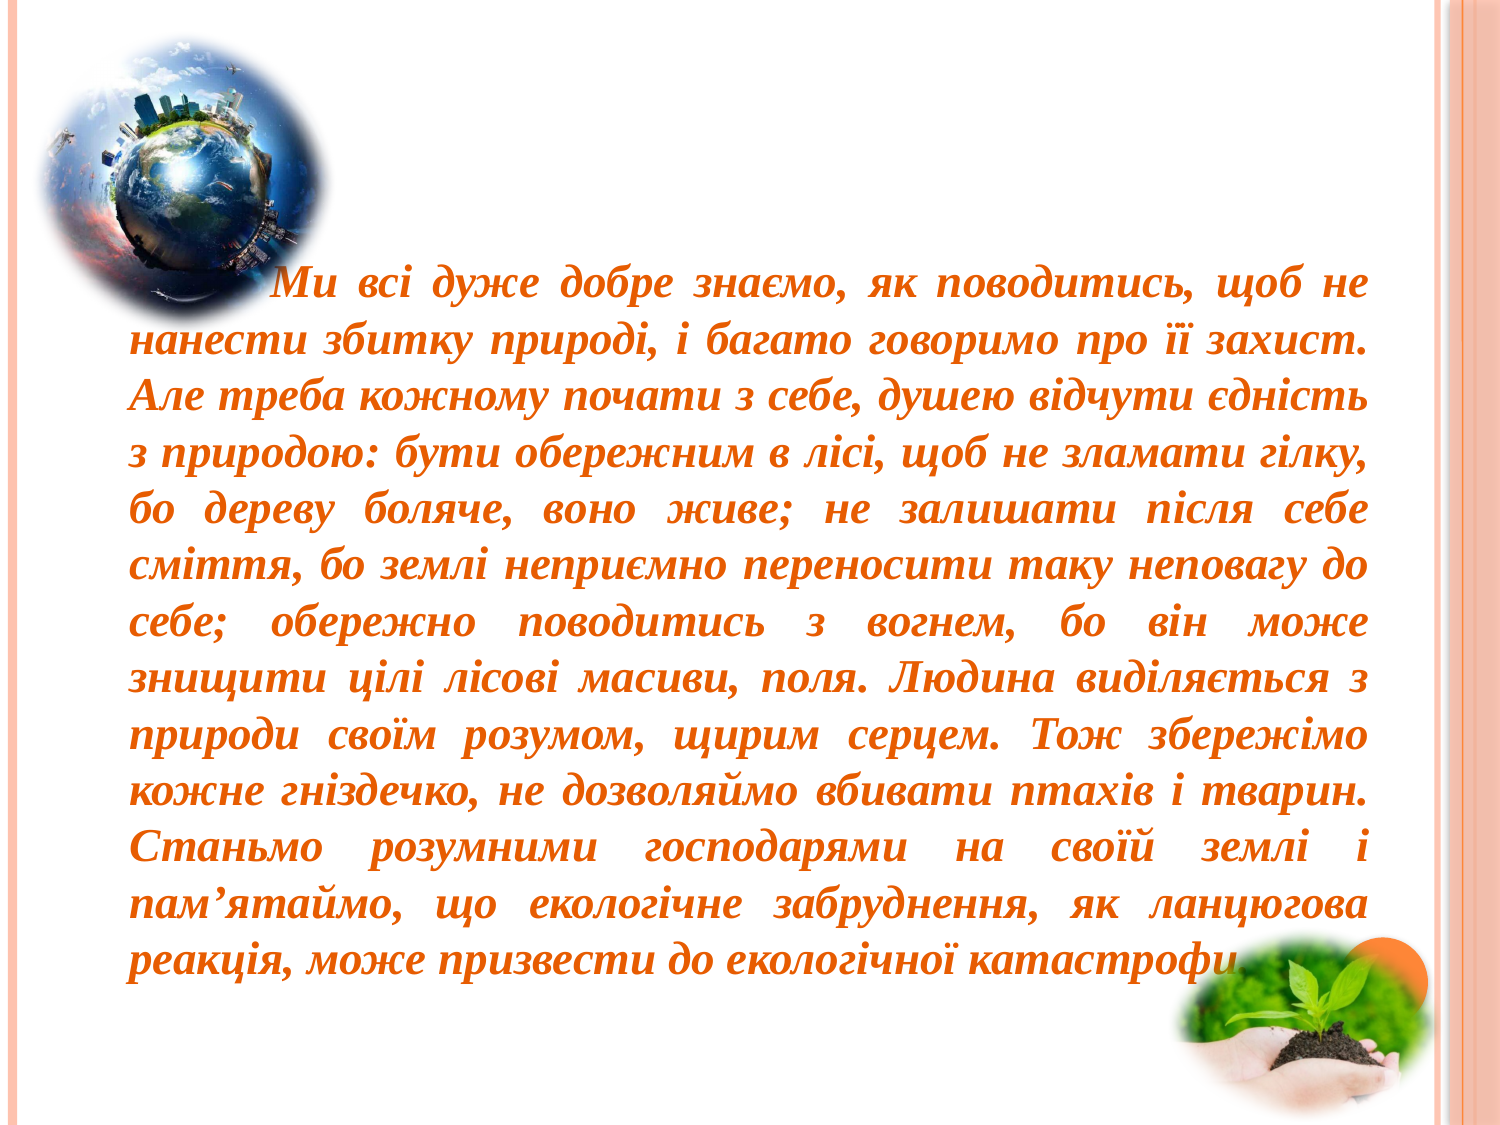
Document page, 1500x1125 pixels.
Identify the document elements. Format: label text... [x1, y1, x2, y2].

picture [28, 27, 340, 339]
picture [1162, 923, 1448, 1125]
list Ми всі дуже добре знаємо, як поводитись, щоб не нанести збитку природі, і багато говоримо про її захист. Але треба кожному почати з себе, душею відчути єдність з природою: бути обережним в лісі, щоб не зламати гілку, бо дереву боляче, воно живе; не залишати після себе сміття, бо землі неприємно переносити таку неповагу до себе; обережно поводитись з вогнем, бо він може знищити цілі лісові масиви, поля. Людина виділяється з природи своїм розумом, щирим серцем. Тож збережімо кожне гніздечко, не дозволяймо вбивати птахів і тварин. Станьмо розумними господарями на своїй землі і пам’ятаймо, що екологічне забруднення, як ланцюгова реакція, може призвести до екологічної катастрофи. [114, 243, 1386, 1005]
